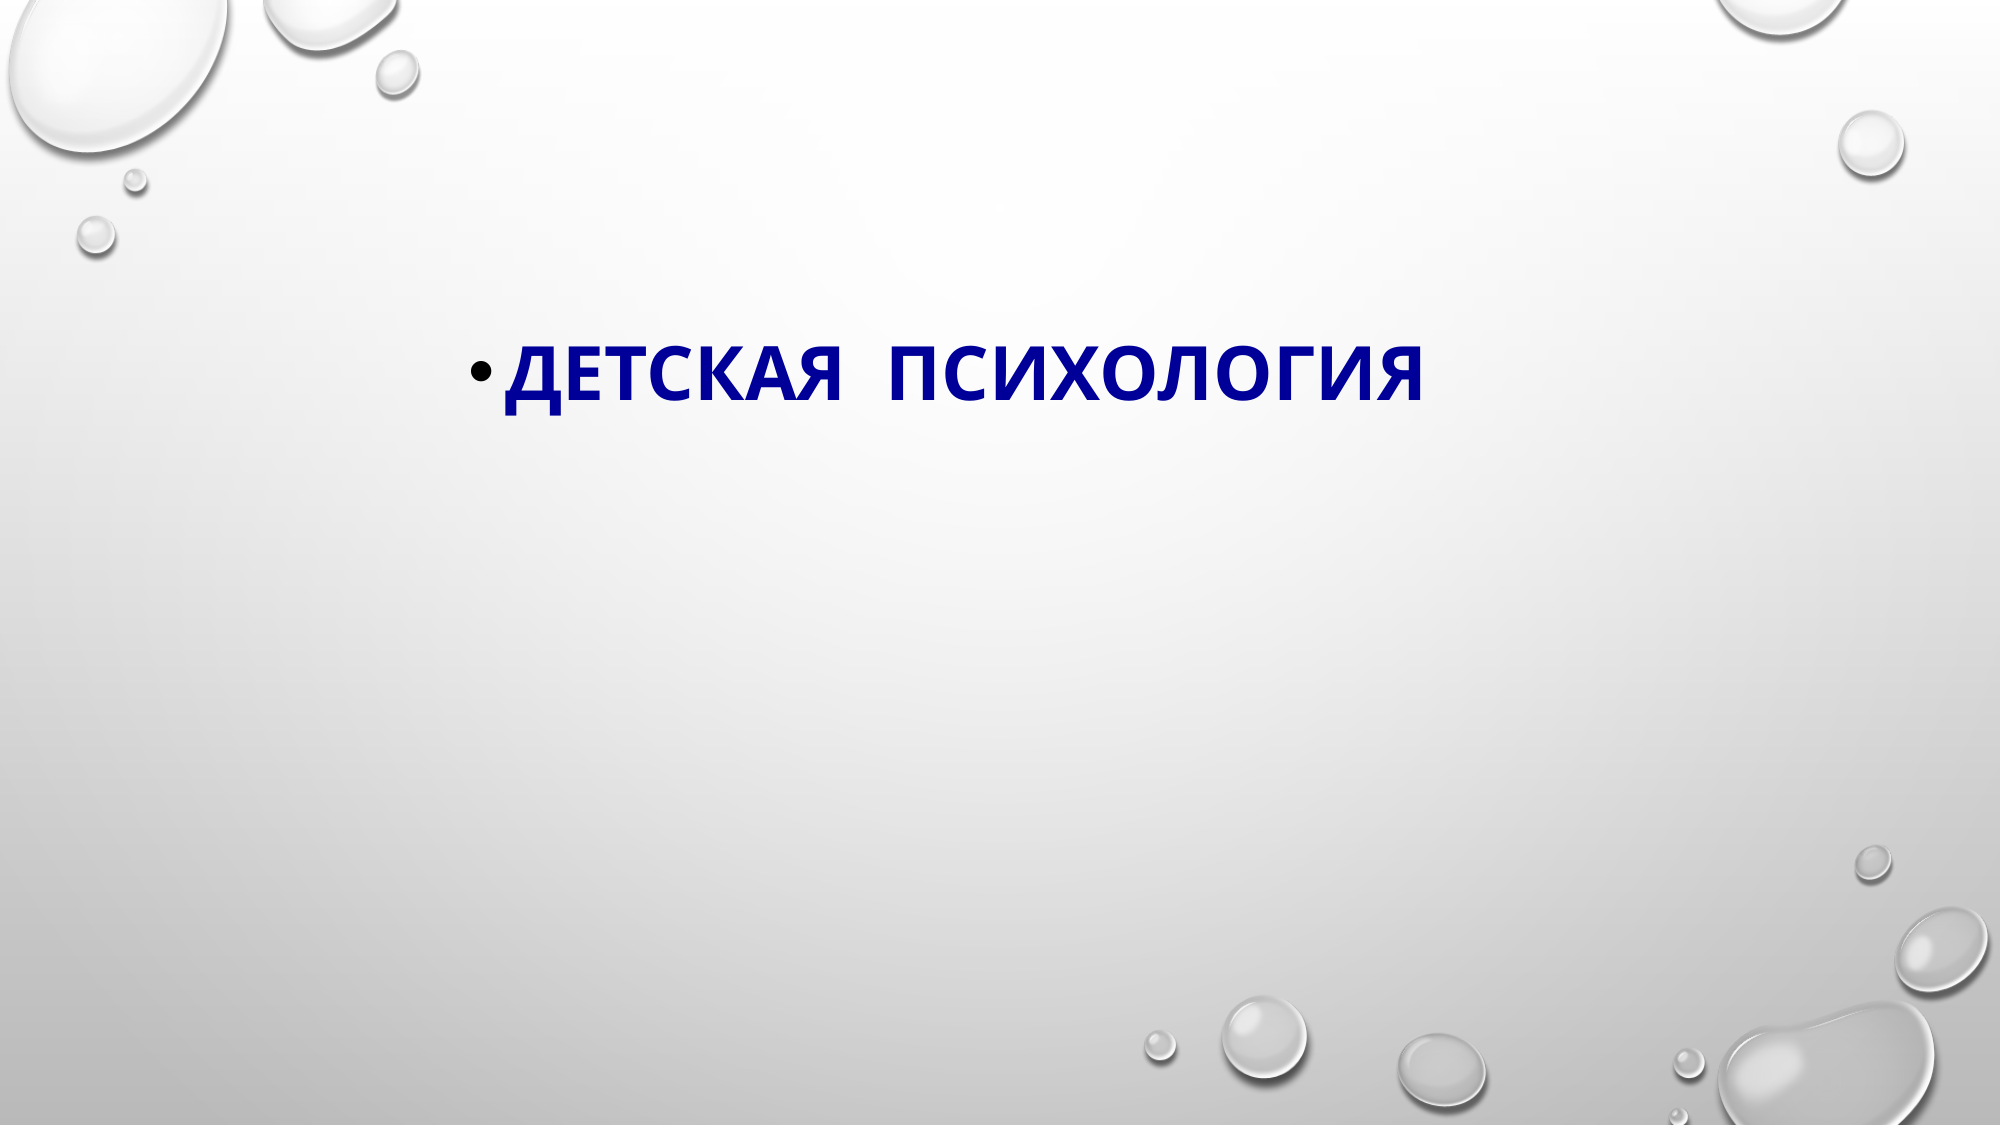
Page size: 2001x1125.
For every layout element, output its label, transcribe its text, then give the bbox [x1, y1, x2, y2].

picture [0, 0, 2000, 1125]
list Детская психология [107, 299, 1808, 862]
